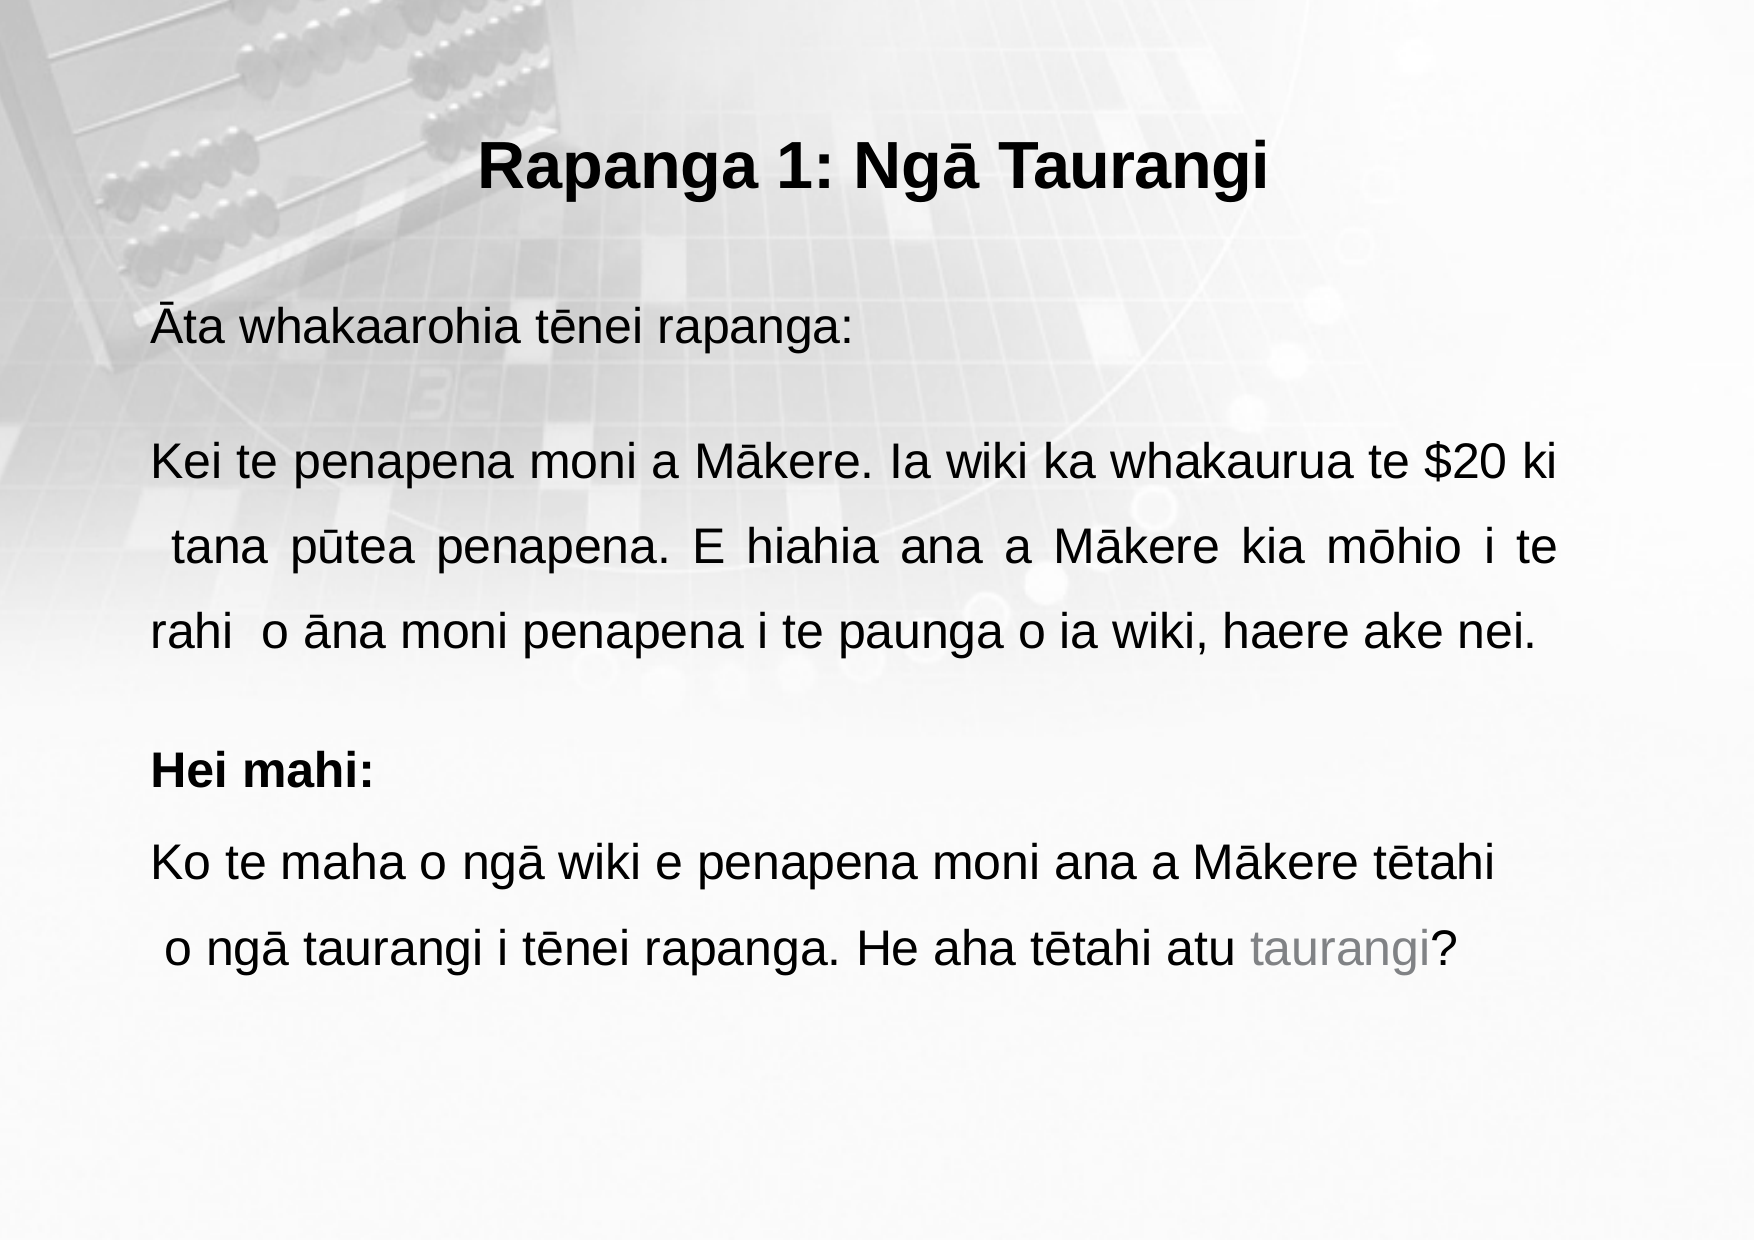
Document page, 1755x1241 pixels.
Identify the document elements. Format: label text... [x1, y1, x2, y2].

text_box Āta whakaarohia tēnei rapanga: Kei te penapena moni a Mākere. Ia wiki ka whakaurua te $20 ki tana pūtea penapena. E hiahia ana a Mākere kia mōhio i te rahi o āna moni penapena i te paunga o ia wiki, haere ake nei. Hei mahi: Ko te maha o ngā wiki e penapena moni ana a Mākere tētahi o ngā taurangi i tēnei rapanga. He aha tētahi atu taurangi? [148, 291, 1559, 976]
title Rapanga 1: Ngā Taurangi [475, 119, 1279, 291]
picture [0, 0, 1754, 1240]
